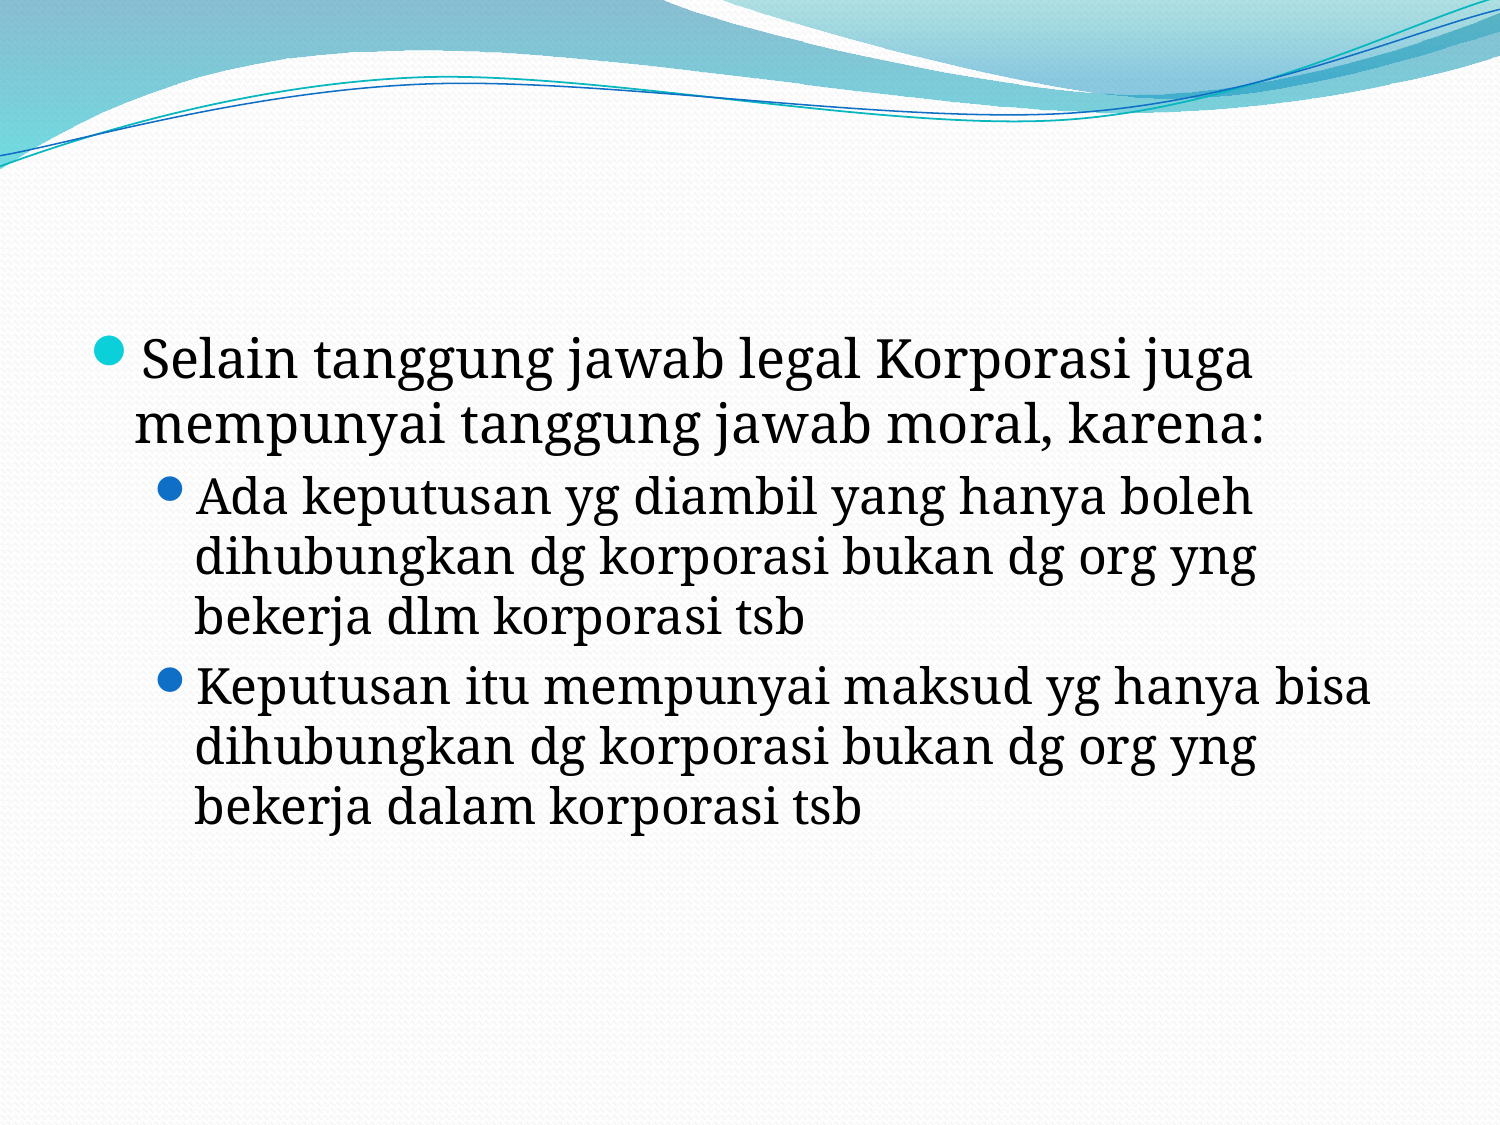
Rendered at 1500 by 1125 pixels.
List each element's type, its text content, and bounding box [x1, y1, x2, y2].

list Selain tanggung jawab legal Korporasi juga mempunyai tanggung jawab moral, karena: Ada keputusan yg diambil yang hanya boleh dihubungkan dg korporasi bukan dg org yng bekerja dlm korporasi tsb Keputusan itu mempunyai maksud yg hanya bisa dihubungkan dg korporasi bukan dg org yng bekerja dalam korporasi tsb [75, 317, 1425, 1038]
